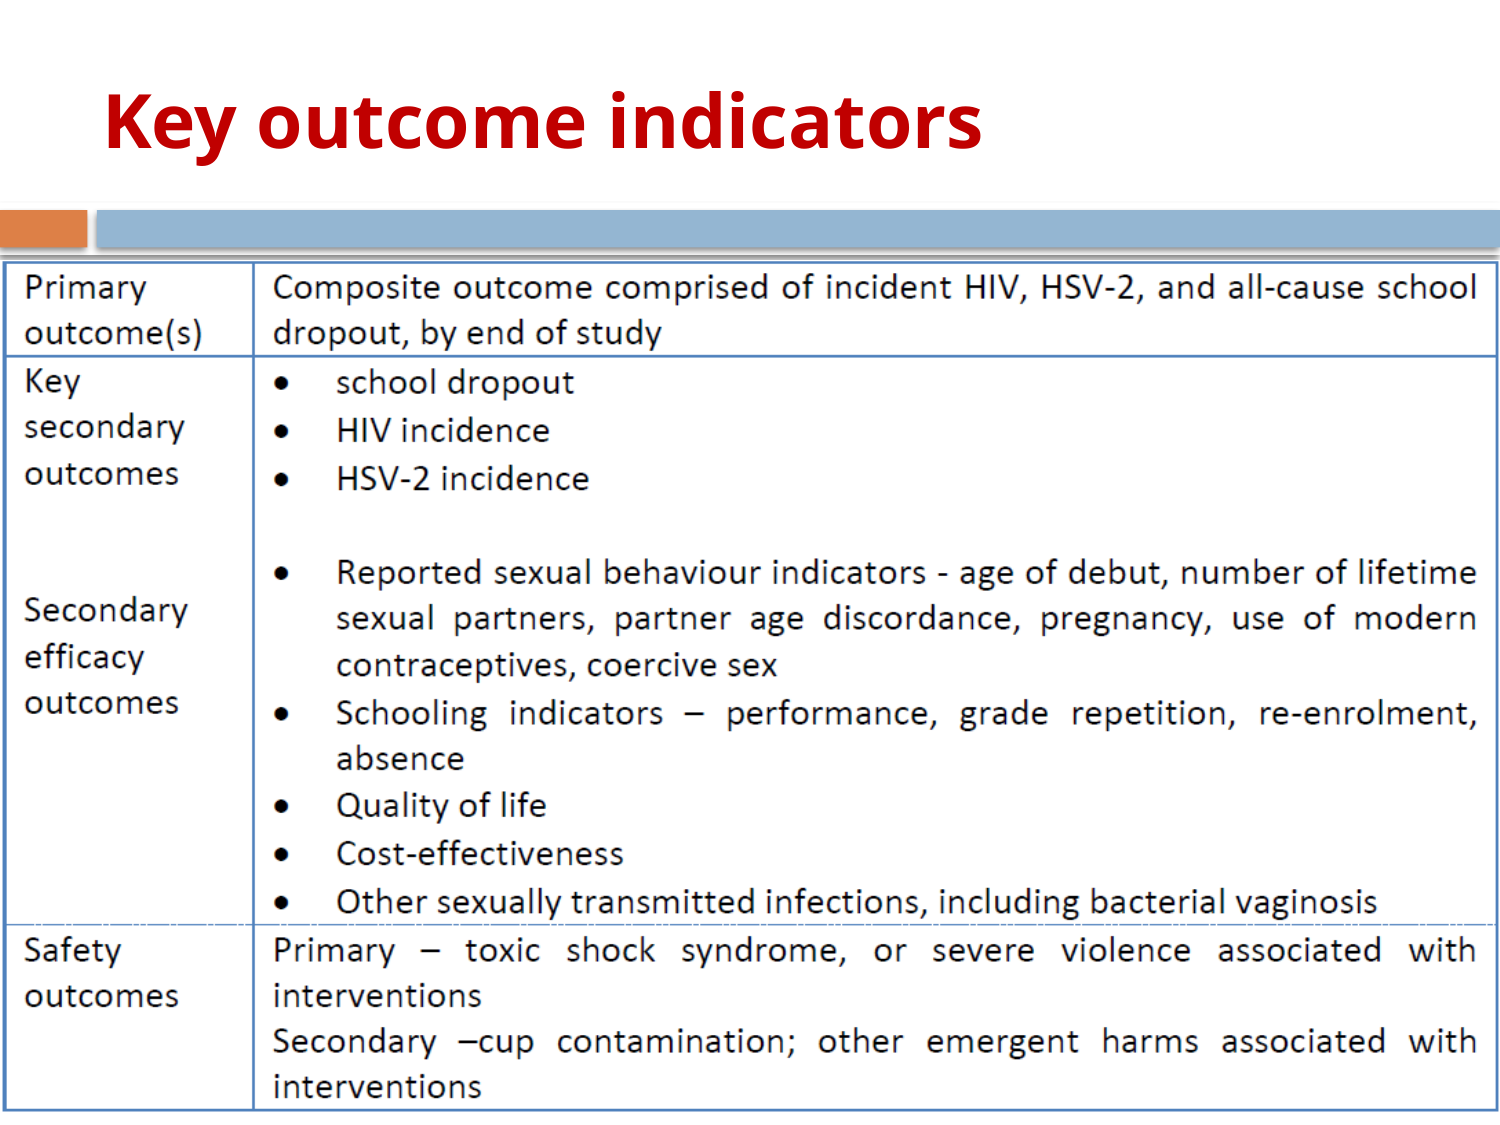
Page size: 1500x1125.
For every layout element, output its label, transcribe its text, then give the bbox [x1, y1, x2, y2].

title Key outcome indicators [87, 37, 1438, 200]
picture [0, 260, 1500, 1113]
